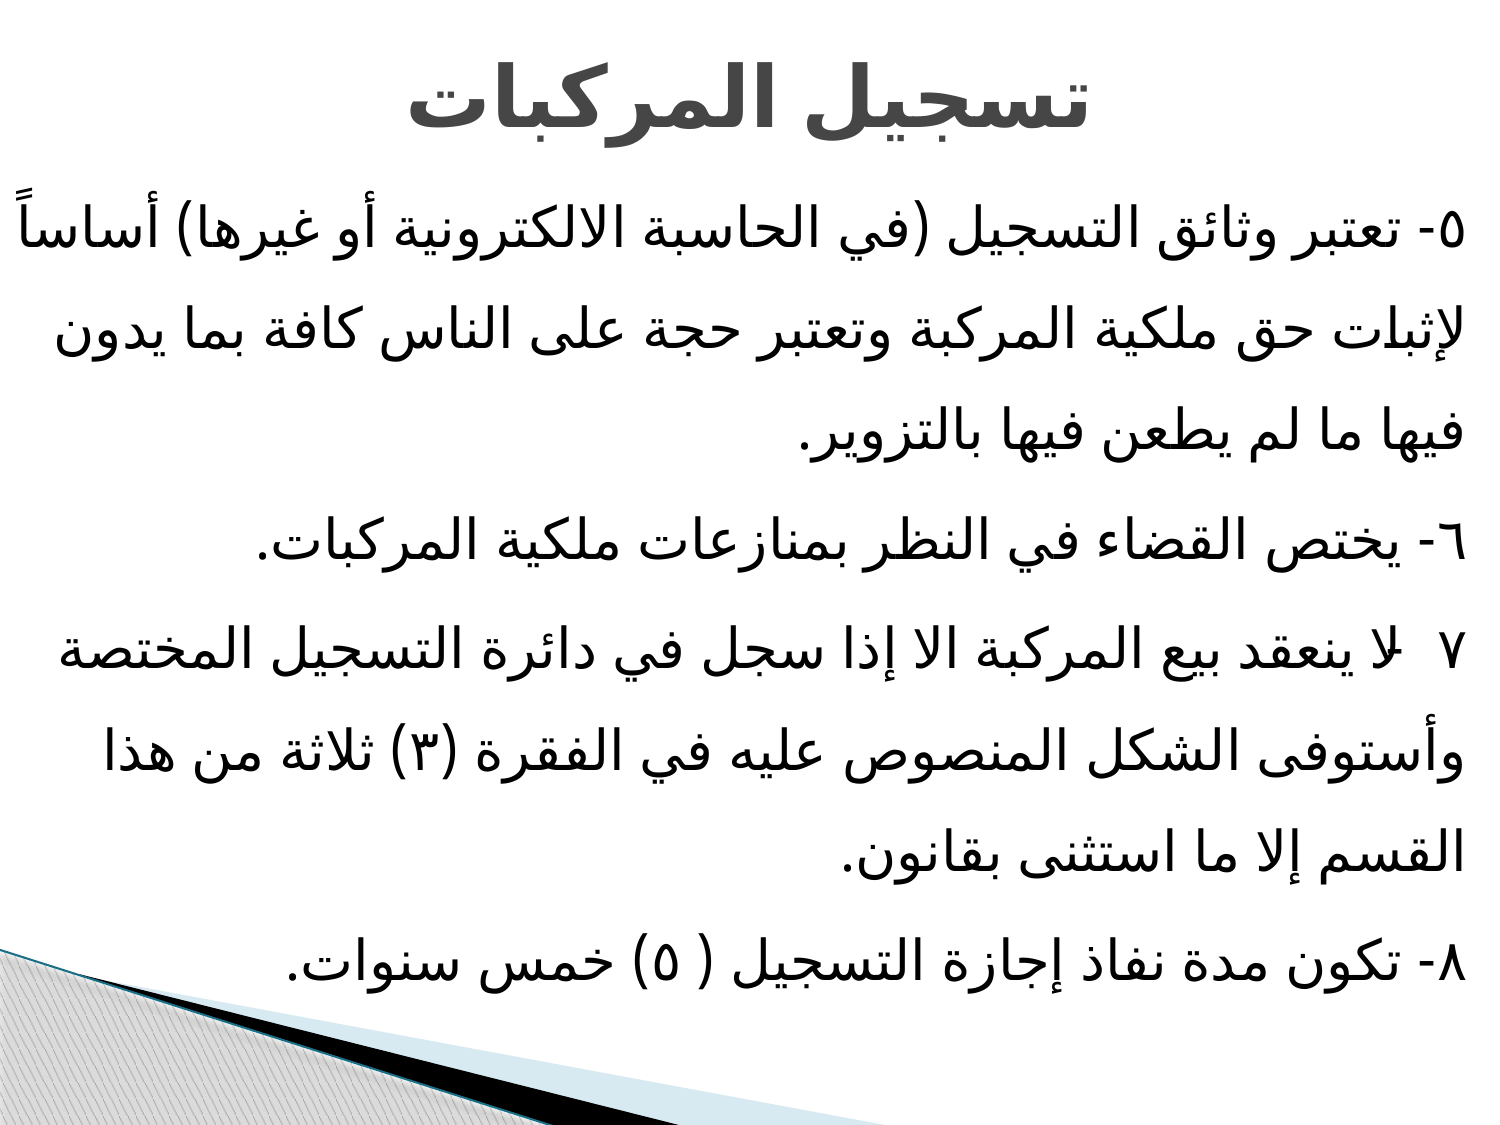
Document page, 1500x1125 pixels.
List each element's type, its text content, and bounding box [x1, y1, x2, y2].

list ٥- تعتبر وثائق التسجيل (في الحاسبة الالكترونية أو غيرها) أساساً لإثبات حق ملكية المركبة وتعتبر حجة على الناس كافة بما يدون فيها ما لم يطعن فيها بالتزوير. ٦- يختص القضاء في النظر بمنازعات ملكية المركبات. ٧- لا ينعقد بيع المركبة الا إذا سجل في دائرة التسجيل المختصة وأستوفى الشكل المنصوص عليه في الفقرة (٣) ثلاثة من هذا القسم إلا ما استثنى بقانون. ٨- تكون مدة نفاذ إجازة التسجيل ( ٥) خمس سنوات. [0, 149, 1500, 1113]
title تسجيل المركبات [75, 0, 1425, 188]
